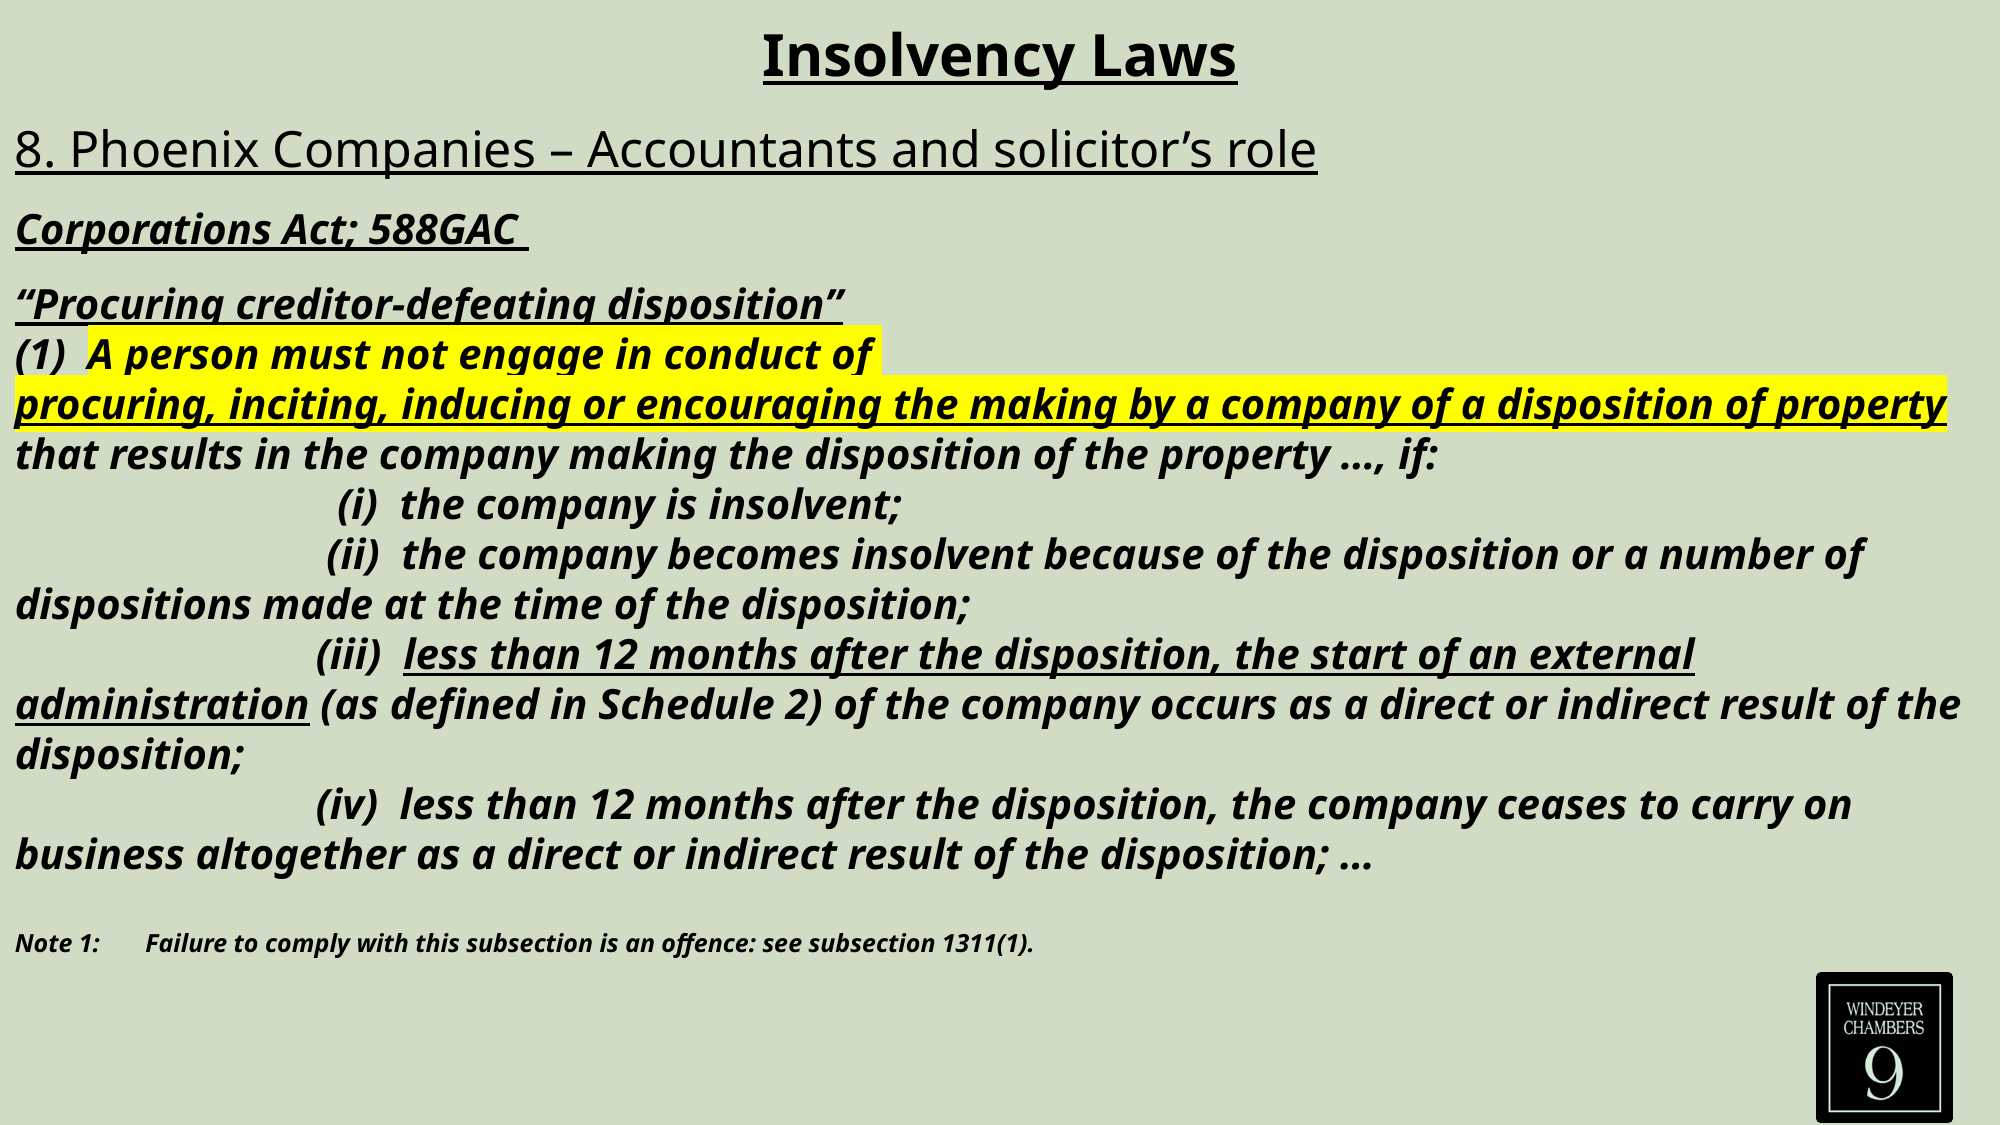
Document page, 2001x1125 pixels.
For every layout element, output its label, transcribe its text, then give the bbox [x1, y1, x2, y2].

text_box Insolvency Laws [0, 0, 2000, 96]
picture [1825, 981, 1944, 1115]
text_box 8. Phoenix Companies – Accountants and solicitor’s role Corporations Act; 588GAC “Procuring creditor‑defeating disposition” (1) A person must not engage in conduct of procuring, inciting, inducing or encouraging the making by a company of a disposition of property that results in the company making the disposition of the property …, if: (i) the company is insolvent; (ii) the company becomes insolvent because of the disposition or a number of dispositions made at the time of the disposition; (iii) less than 12 months after the disposition, the start of an external administration (as defined in Schedule 2) of the company occurs as a direct or indirect result of the disposition; (iv) less than 12 months after the disposition, the company ceases to carry on business altogether as a direct or indirect result of the disposition; … Note 1: Failure to comply with this subsection is an offence: see subsection 1311(1). [0, 110, 2000, 966]
